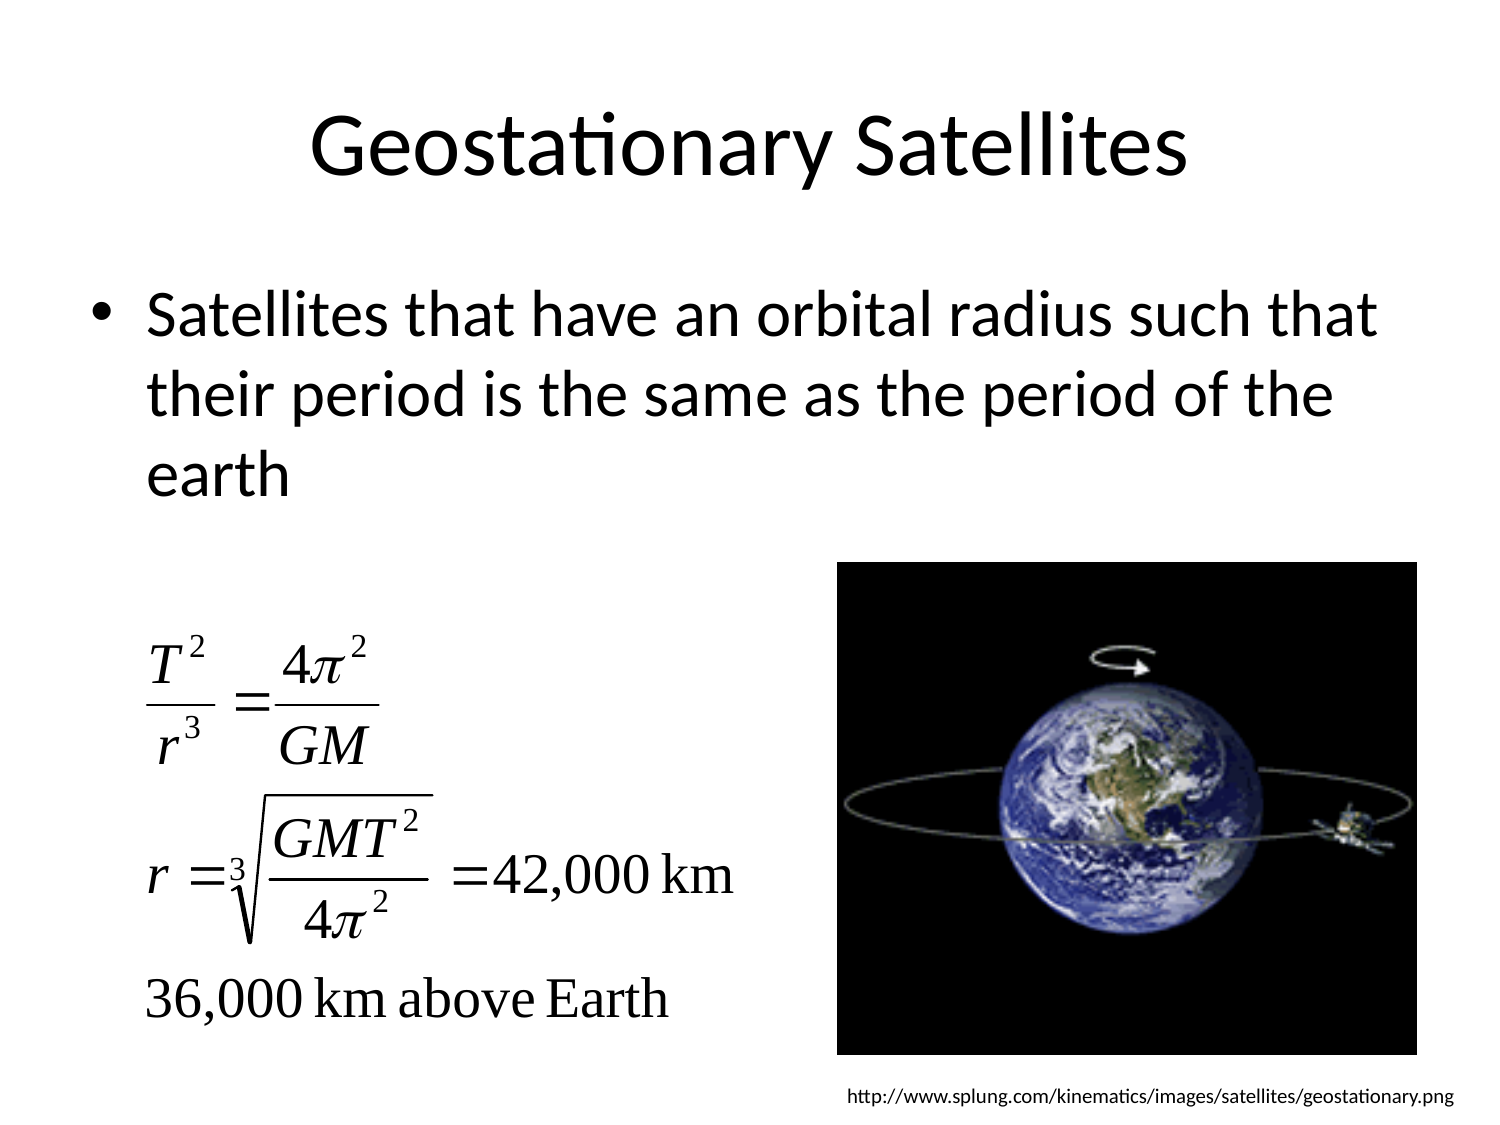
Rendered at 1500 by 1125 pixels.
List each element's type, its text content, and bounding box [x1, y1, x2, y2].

title Geostationary Satellites [75, 45, 1425, 233]
text_box http://www.splung.com/kinematics/images/satellites/geostationary.png [832, 1074, 1470, 1115]
picture [837, 562, 1417, 1055]
list Satellites that have an orbital radius such that their period is the same as the period of the earth [75, 262, 1425, 1005]
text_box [137, 620, 747, 1038]
